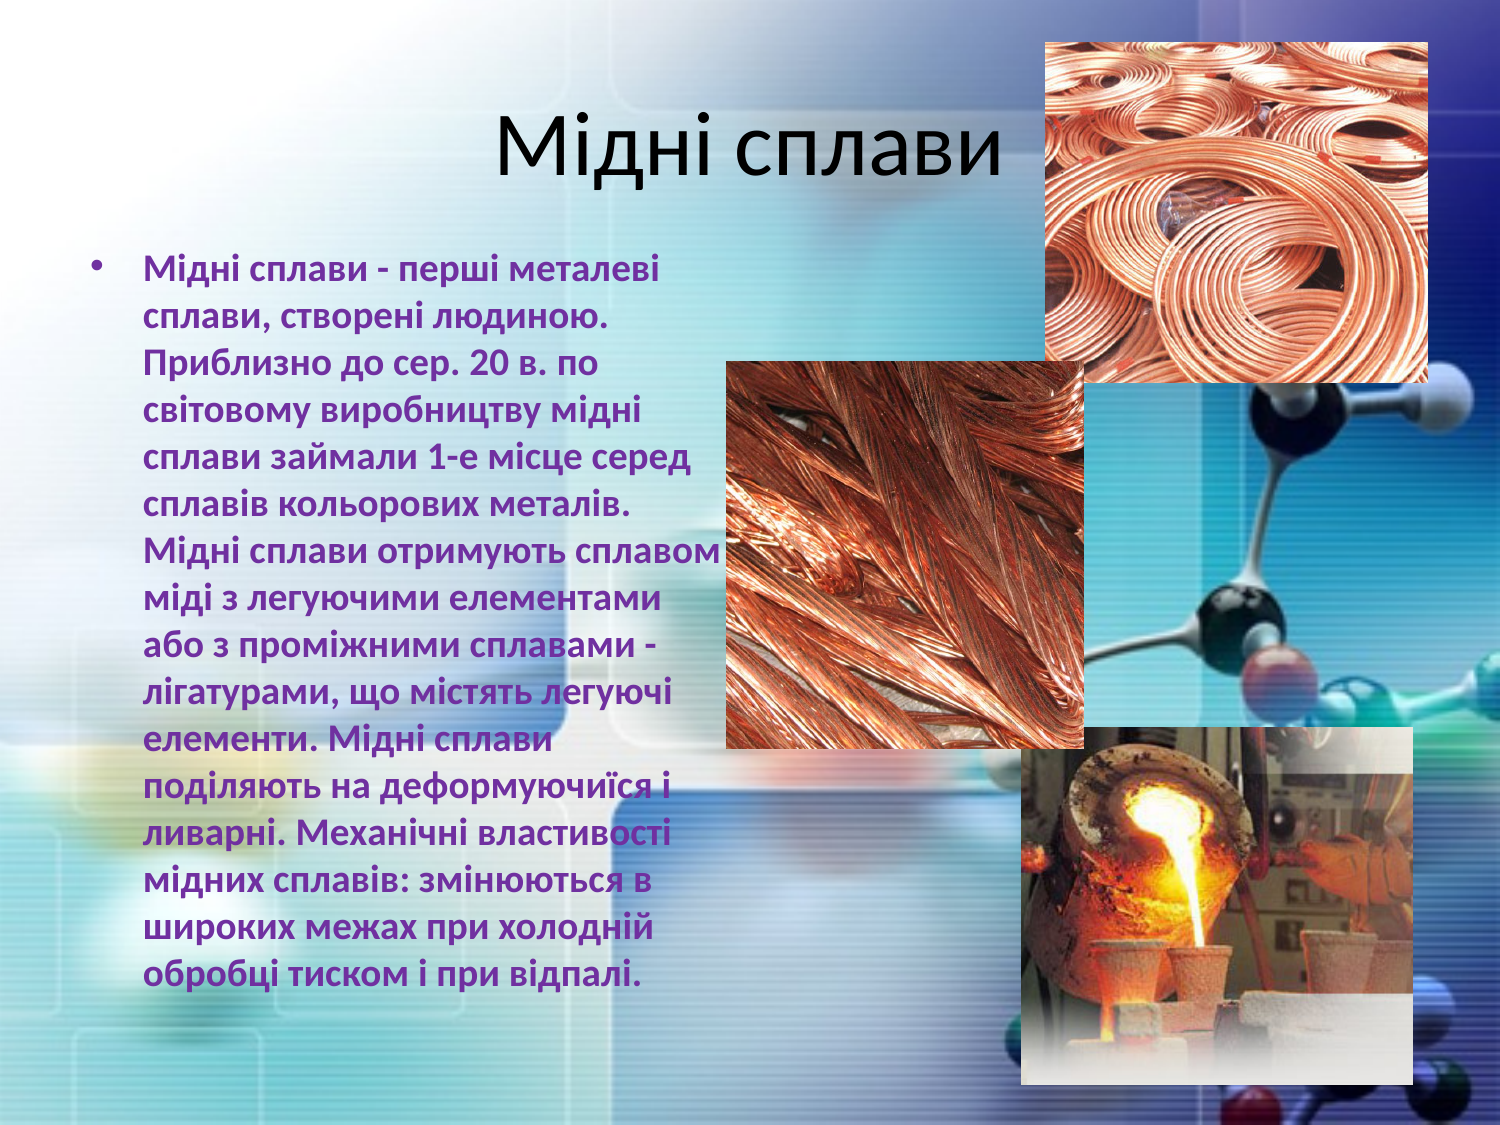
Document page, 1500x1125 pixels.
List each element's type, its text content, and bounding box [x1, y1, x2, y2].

title Мідні сплави [74, 43, 1043, 235]
list Мідні сплави - ​​перші металеві сплави, створені людиною. Приблизно до сер. 20 в. по світовому виробництву мідні сплави займали 1-е місце серед сплавів кольорових металів. Мідні сплави отримують сплавом міді з легуючими елементами або з проміжними сплавами - лігатурами, що містять легуючі елементи. Мідні сплави поділяють на деформуючиїся і ливарні. Механічні властивості мідних сплавів: змінюються в широких межах при холодній обробці тиском і при відпалі. [74, 234, 738, 1026]
picture [0, 0, 1500, 1125]
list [1045, 42, 1428, 383]
